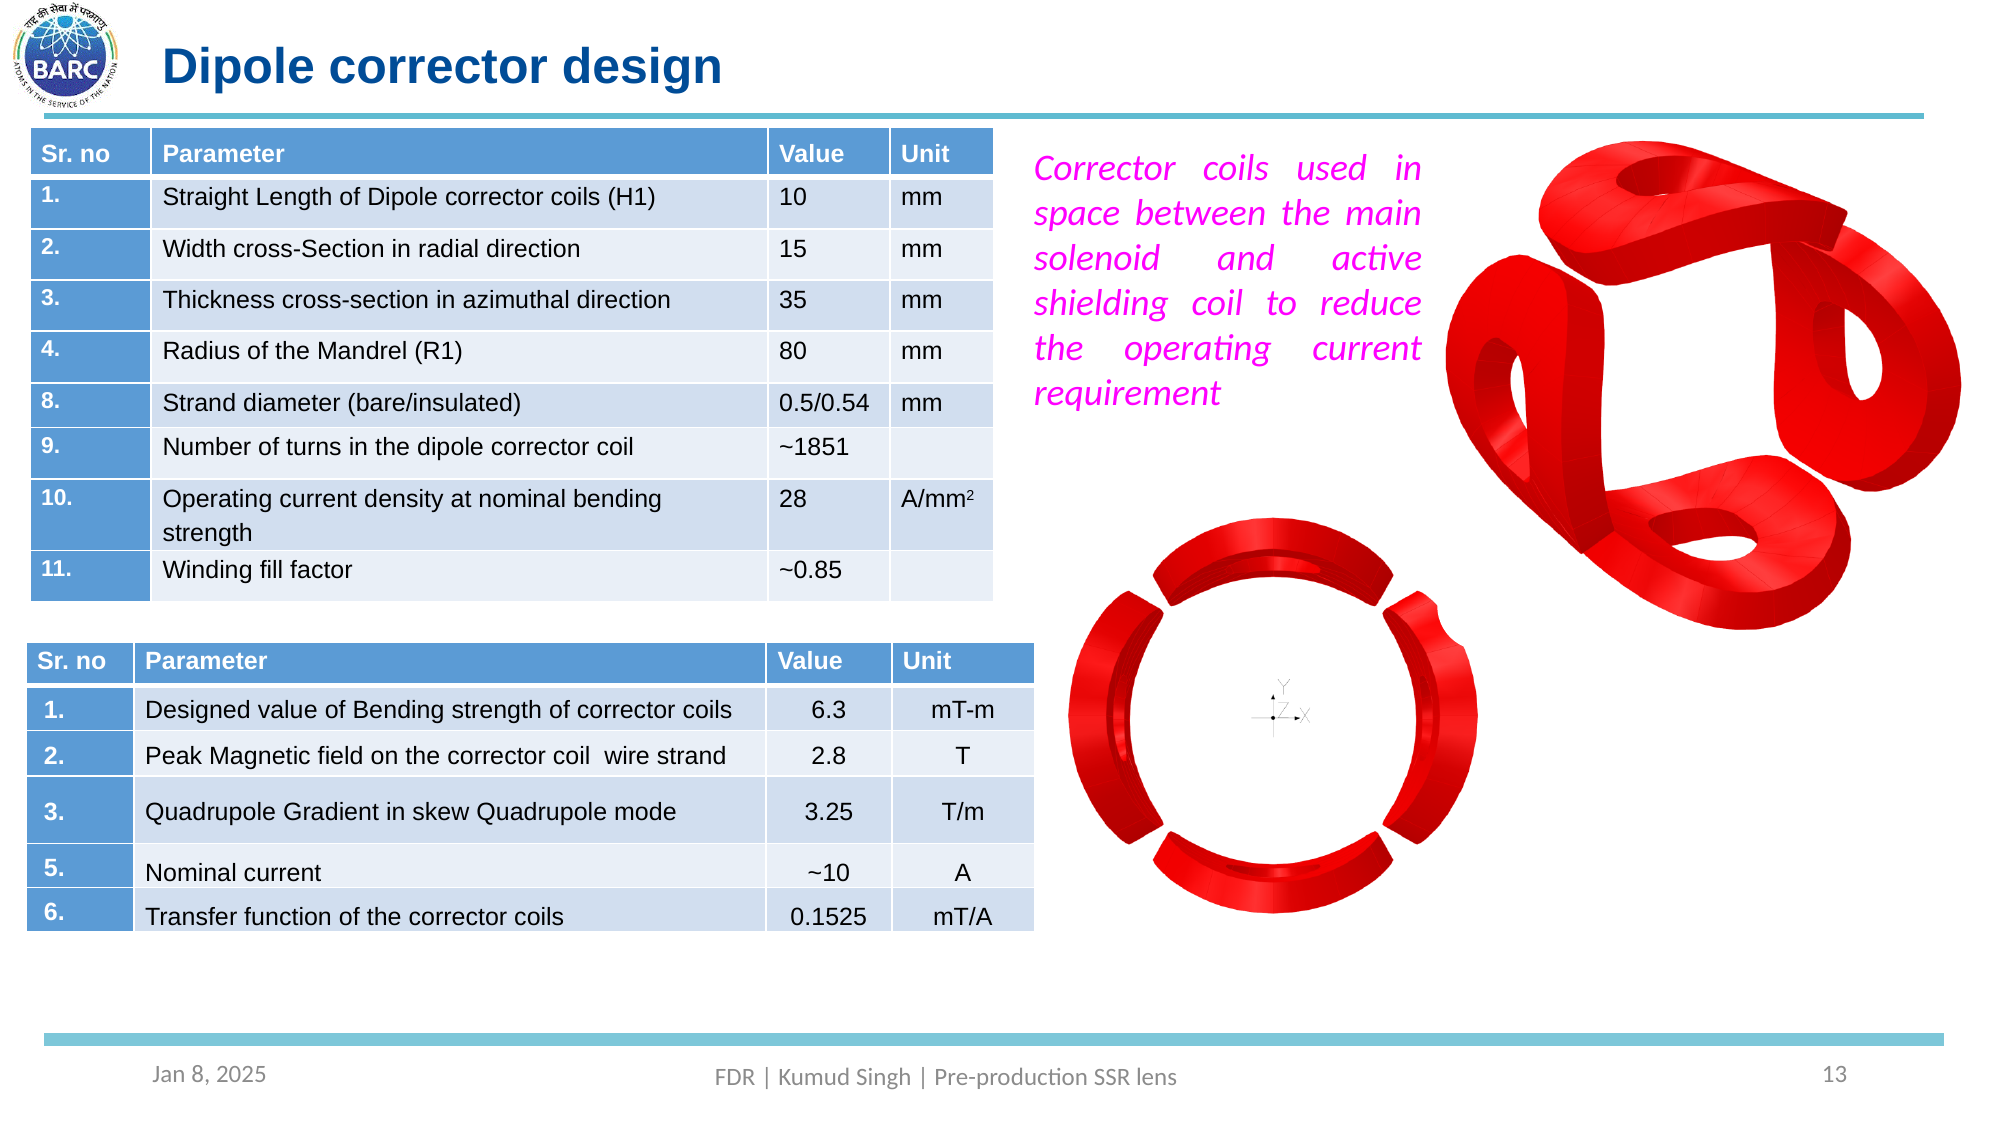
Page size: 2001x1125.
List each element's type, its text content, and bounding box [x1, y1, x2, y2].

table_header Unit [891, 128, 993, 174]
table_cell 9. [31, 428, 150, 478]
table_cell mT-m [893, 688, 1034, 730]
table_cell mm [891, 281, 993, 330]
table_cell 2. [31, 230, 150, 279]
table_cell ~0.85 [769, 551, 889, 601]
table_cell Operating current density at nominal bending strength [152, 480, 767, 550]
table_cell 2. [27, 731, 133, 775]
table_header Parameter [152, 128, 767, 174]
table_cell 3.25 [767, 777, 891, 843]
table_cell 2.8 [767, 731, 891, 775]
table_cell Width cross-Section in radial direction [152, 230, 767, 279]
table_cell Transfer function of the corrector coils [135, 888, 765, 931]
table_cell [891, 551, 993, 601]
table_cell mT/A [893, 888, 1034, 931]
table_cell 8. [31, 384, 150, 427]
table_cell 4. [31, 332, 150, 382]
picture [5, 0, 125, 110]
table_cell A [893, 844, 1034, 887]
table_cell Number of turns in the dipole corrector coil [152, 428, 767, 478]
table_cell Thickness cross-section in azimuthal direction [152, 281, 767, 330]
table_cell Straight Length of Dipole corrector coils (H1) [152, 180, 767, 228]
table_cell 6.3 [767, 688, 891, 730]
text_box [44, 116, 1945, 122]
table_cell mm [891, 384, 993, 427]
table_cell T [893, 731, 1034, 775]
table_header Unit [893, 643, 1034, 683]
table_cell 6. [27, 888, 133, 931]
table_cell 3. [27, 777, 133, 843]
table_cell Radius of the Mandrel (R1) [152, 332, 767, 382]
picture [1042, 135, 1979, 939]
table_cell mm [891, 332, 993, 382]
table_header Value [769, 128, 889, 174]
table_cell 0.1525 [767, 888, 891, 931]
table_header Value [767, 643, 891, 683]
table_cell 1. [31, 180, 150, 228]
table_cell ~10 [767, 844, 891, 887]
table_cell 5. [27, 844, 133, 887]
table_cell 10. [31, 480, 150, 550]
table_cell mm [891, 230, 993, 279]
text_box Dipole corrector design [161, 10, 1945, 116]
table_cell Designed value of Bending strength of corrector coils [135, 688, 765, 730]
table_header Parameter [135, 643, 765, 683]
table_cell 35 [769, 281, 889, 330]
table_header Sr. no [31, 128, 150, 174]
table_cell 15 [769, 230, 889, 279]
table_cell Peak Magnetic field on the corrector coil wire strand [135, 731, 765, 775]
table_cell 3. [31, 281, 150, 330]
table_cell 11. [31, 551, 150, 601]
table_cell Quadrupole Gradient in skew Quadrupole mode [135, 777, 765, 843]
table_cell 0.5/0.54 [769, 384, 889, 427]
text_box [44, 16, 161, 113]
table_cell Strand diameter (bare/insulated) [152, 384, 767, 427]
footer FDR | Kumud Singh | Pre-production SSR lens [561, 1042, 1338, 1109]
table_cell [891, 428, 993, 478]
text_box Corrector coils used in space between the main solenoid and active shielding coil to reduce the operating current requirement [1019, 135, 1437, 421]
table_cell Nominal current [135, 844, 765, 887]
table_header Sr. no [27, 643, 133, 683]
slide_number 13 [1412, 1042, 1863, 1103]
table_cell 28 [769, 480, 889, 550]
table_cell 1. [27, 688, 133, 730]
table_cell 10 [769, 180, 889, 228]
table_cell mm [891, 180, 993, 228]
table_cell 80 [769, 332, 889, 382]
table_cell A/mm2 [891, 480, 993, 550]
table_cell T/m [893, 777, 1034, 843]
table_cell Winding fill factor [152, 551, 767, 601]
table_cell ~1851 [769, 428, 889, 478]
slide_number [137, 1042, 588, 1103]
